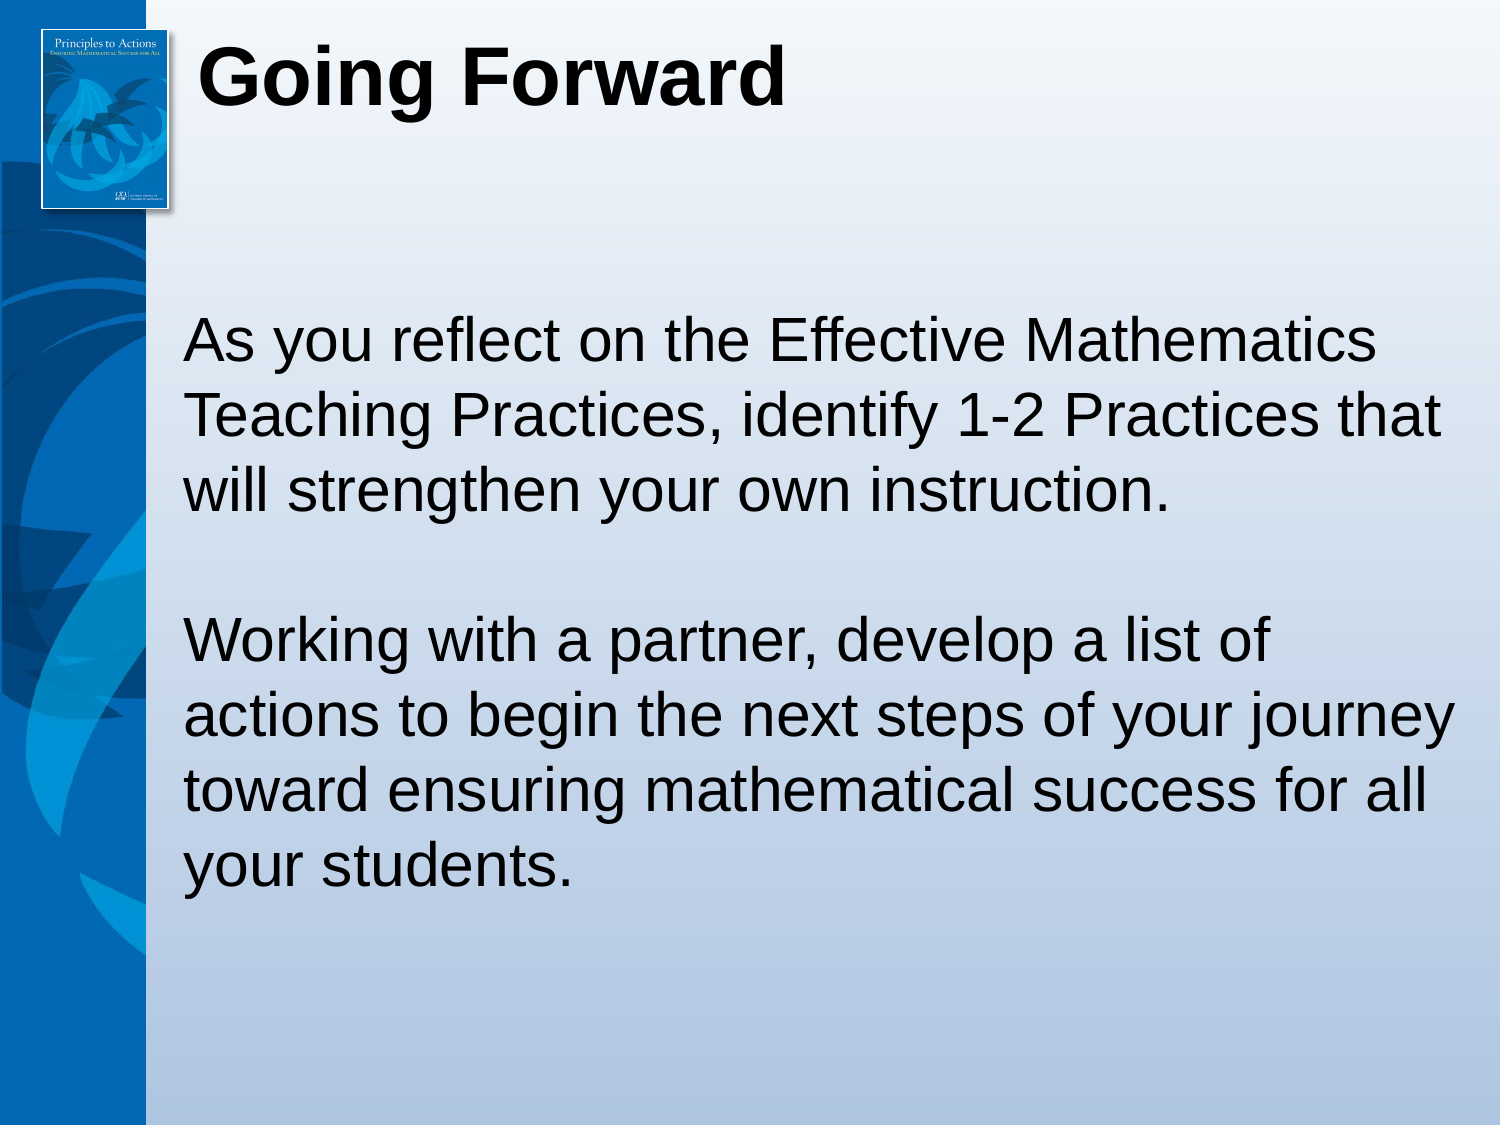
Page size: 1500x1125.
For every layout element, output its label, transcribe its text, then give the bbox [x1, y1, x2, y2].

text_box [0, 0, 146, 1125]
text_box Going Forward [182, 14, 1487, 130]
text_box [41, 29, 168, 209]
text_box As you reflect on the Effective Mathematics Teaching Practices, identify 1-2 Practices that will strengthen your own instruction. Working with a partner, develop a list of actions to begin the next steps of your journey toward ensuring mathematical success for all your students. [168, 291, 1487, 907]
text_box [37, 24, 182, 223]
